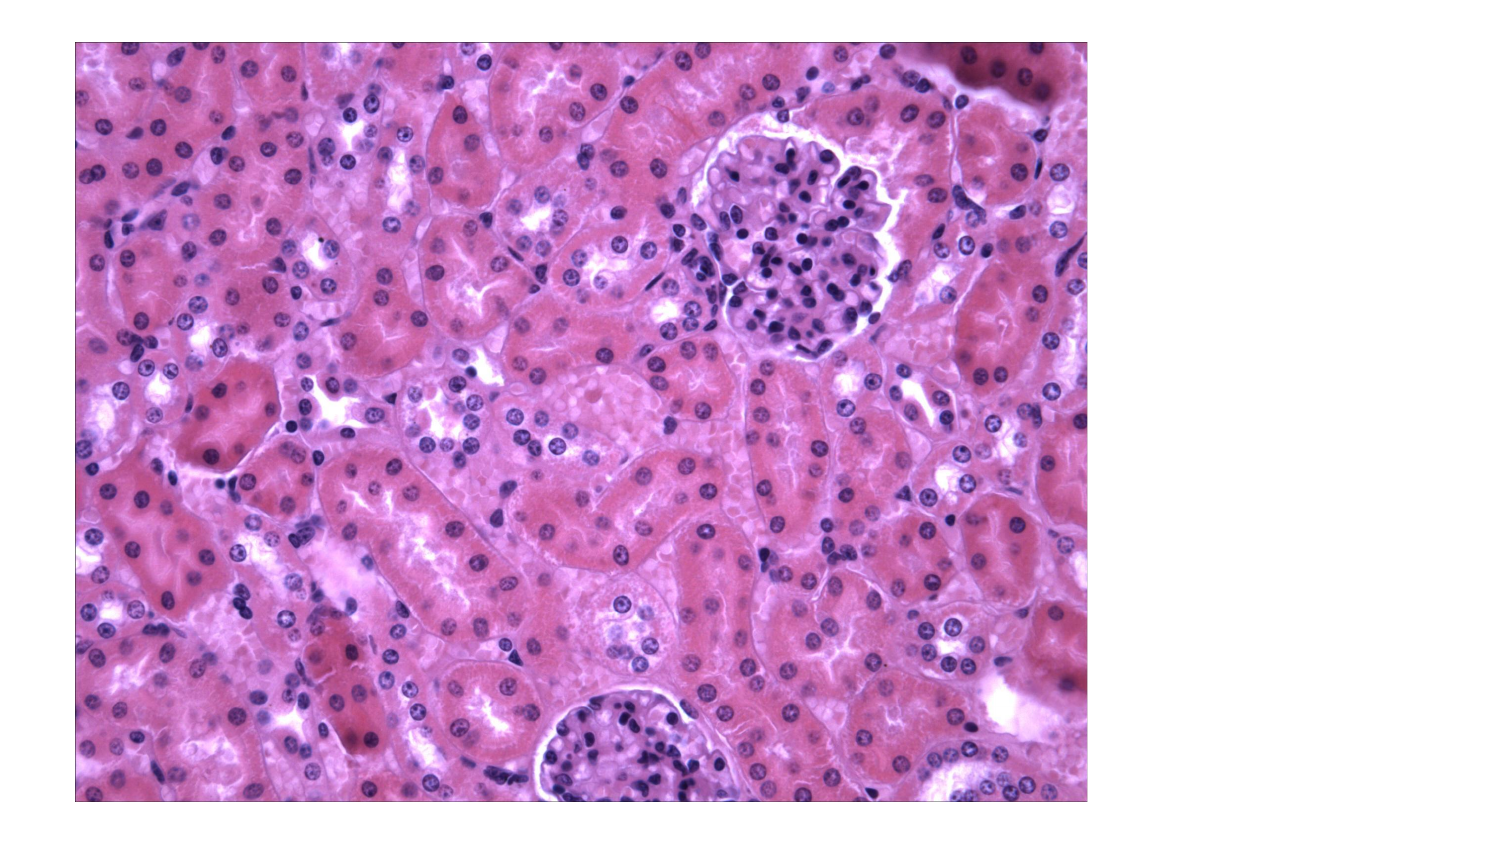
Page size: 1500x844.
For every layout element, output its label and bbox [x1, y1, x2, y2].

text_box [75, 42, 1088, 802]
